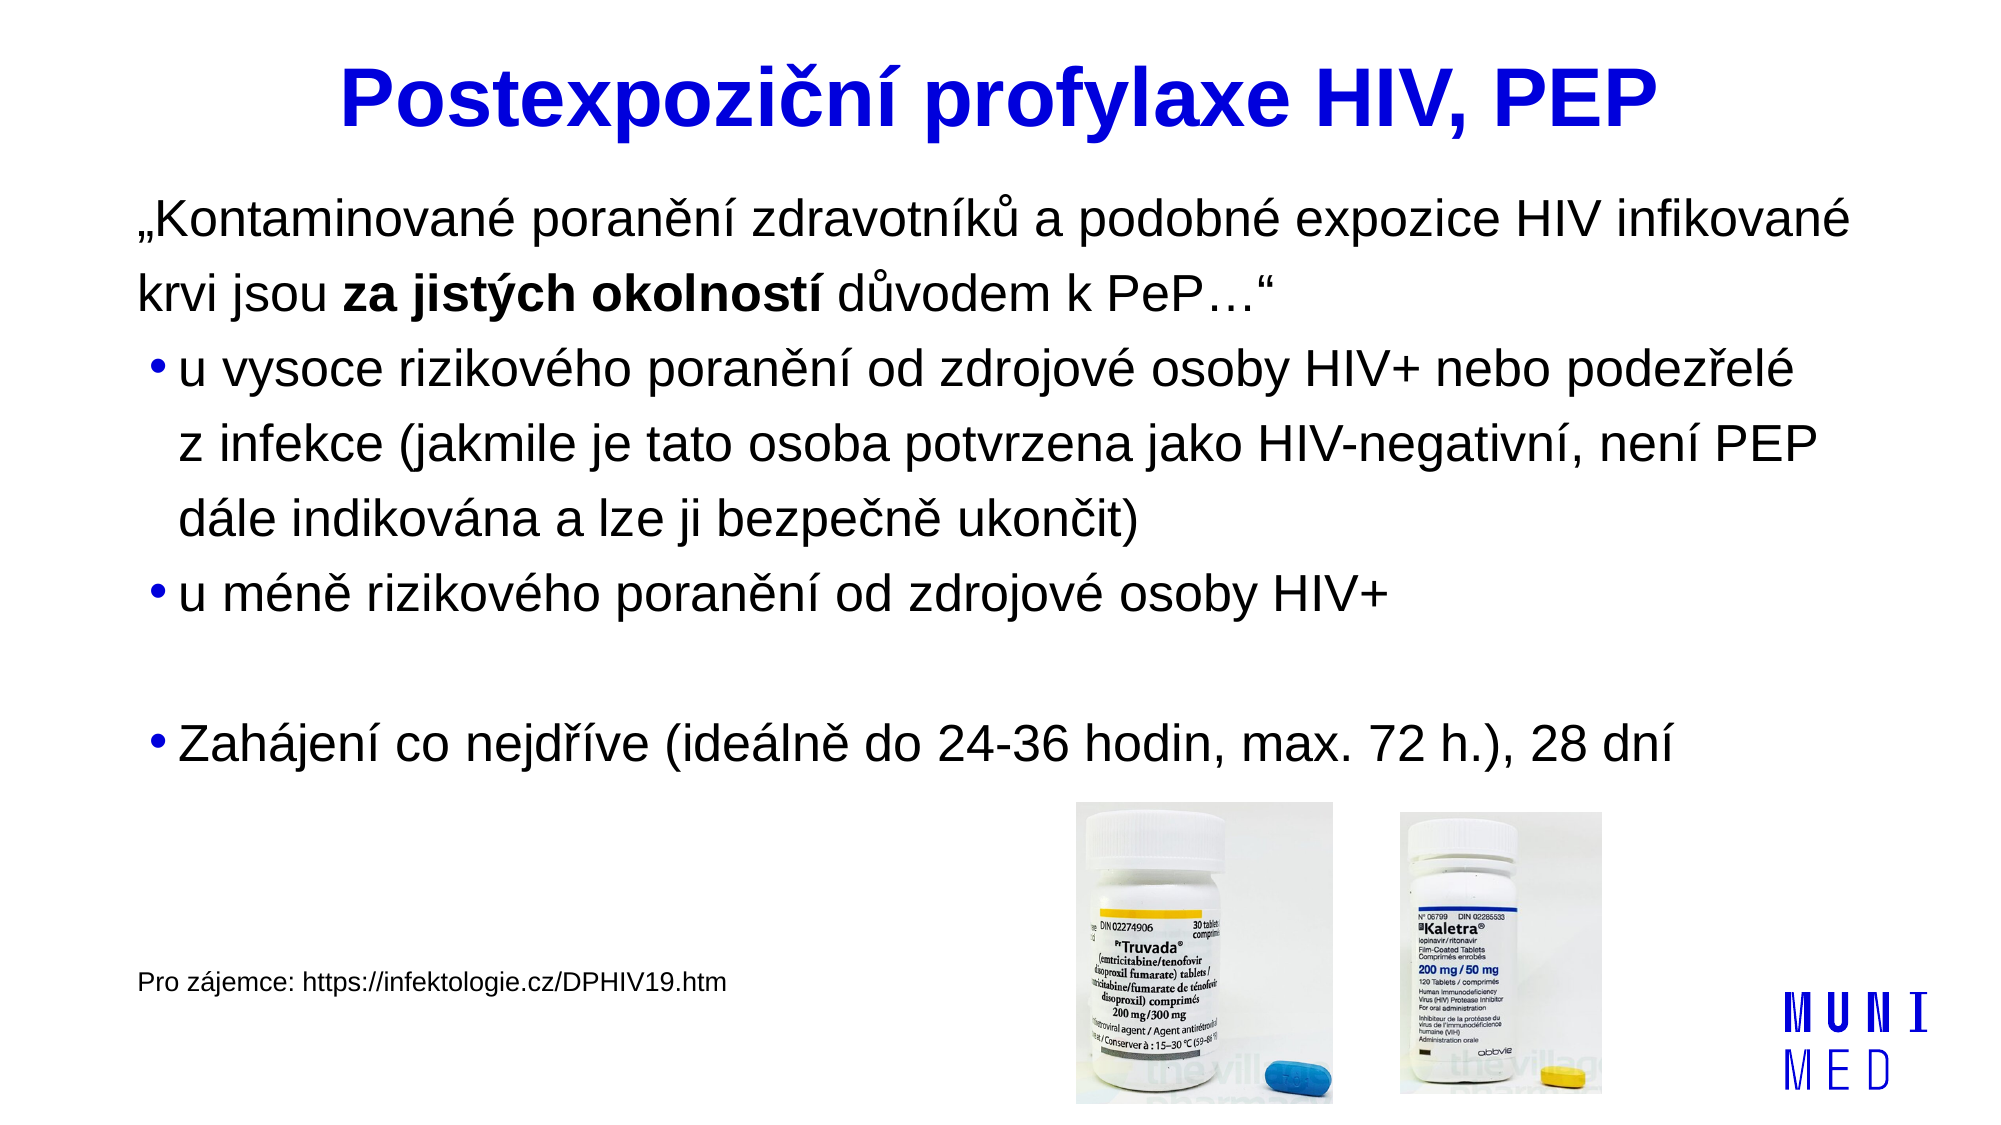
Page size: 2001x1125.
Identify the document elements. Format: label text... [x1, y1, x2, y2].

picture [1399, 811, 1602, 1095]
picture [1076, 802, 1333, 1104]
title Postexpoziční profylaxe HIV, PEP [137, 59, 1863, 147]
list „Kontaminované poranění zdravotníků a podobné expozice HIV infikované krvi jsou za jistých okolností důvodem k PeP…“ u vysoce rizikového poranění od zdrojové osoby HIV+ nebo podezřelé z infekce (jakmile je tato osoba potvrzena jako HIV-negativní, není PEP dále indikována a lze ji bezpečně ukončit) u méně rizikového poranění od zdrojové osoby HIV+ Zahájení co nejdříve (ideálně do 24-36 hodin, max. 72 h.), 28 dní Pro zájemce: https://infektologie.cz/DPHIV19.htm [137, 171, 1911, 1014]
